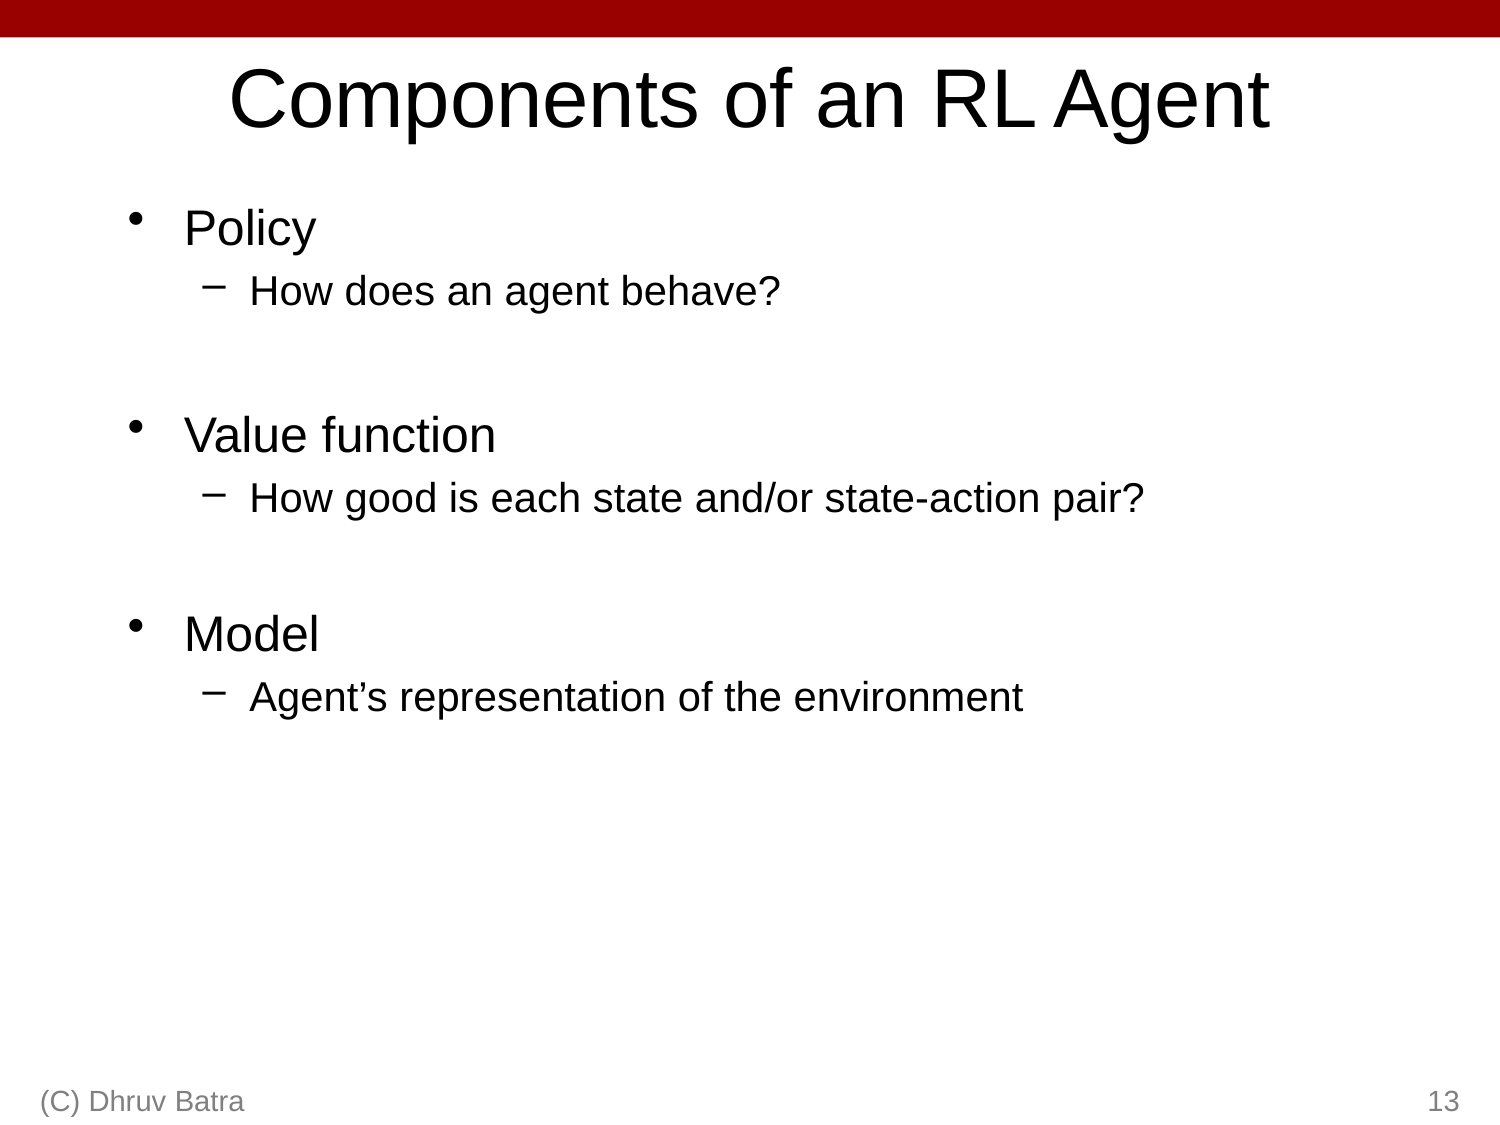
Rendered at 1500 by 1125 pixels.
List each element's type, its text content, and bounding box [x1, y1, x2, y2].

footer (C) Dhruv Batra [24, 1049, 501, 1125]
list Policy How does an agent behave? Value function How good is each state and/or state-action pair? Model Agent’s representation of the environment [112, 187, 1388, 1051]
slide_number 13 [1162, 1049, 1476, 1125]
title Components of an RL Agent [112, 37, 1388, 151]
